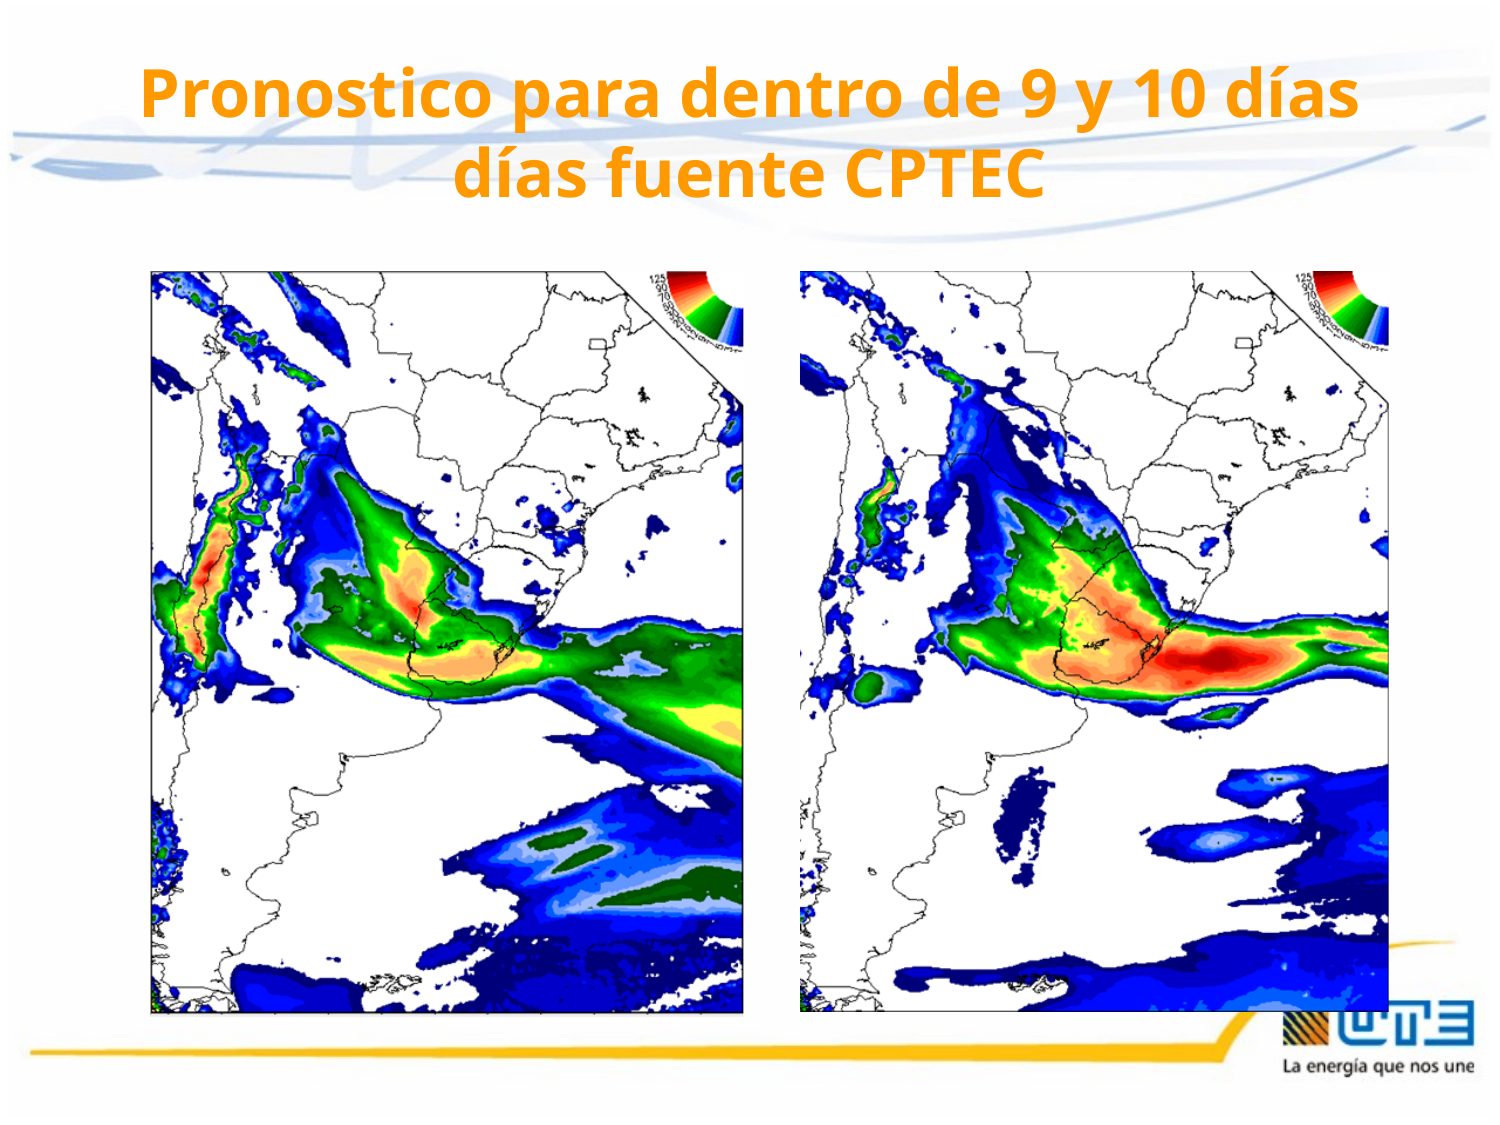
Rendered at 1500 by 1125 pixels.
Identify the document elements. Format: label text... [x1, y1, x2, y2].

title Pronostico para dentro de 9 y 10 días días fuente CPTEC [112, 37, 1388, 226]
picture [7, 6, 1493, 1118]
